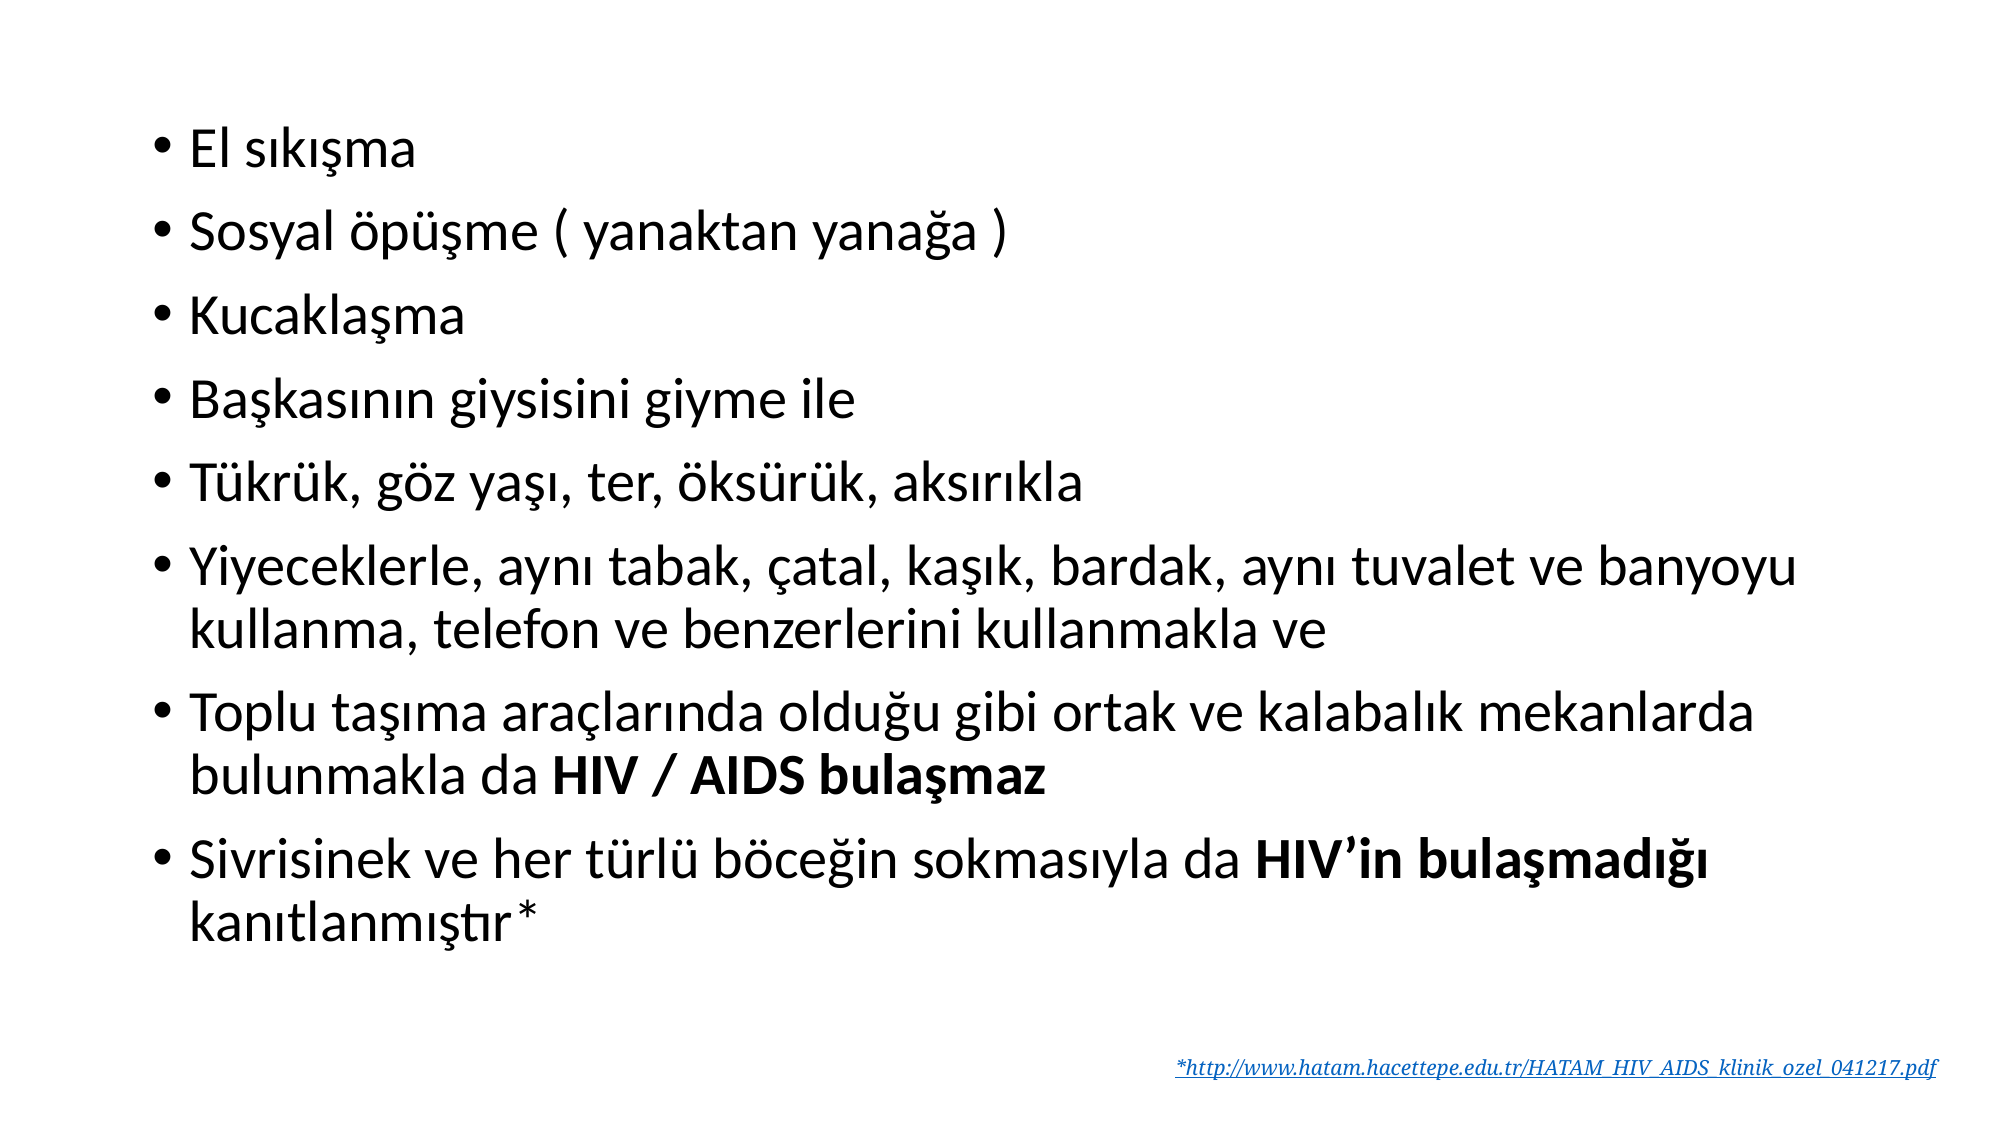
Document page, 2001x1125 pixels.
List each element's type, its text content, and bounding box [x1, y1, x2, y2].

text_box *http://www.hatam.hacettepe.edu.tr/HATAM_HIV_AIDS_klinik_ozel_041217.pdf [1160, 1046, 2000, 1090]
list El sıkışma Sosyal öpüşme ( yanaktan yanağa ) Kucaklaşma Başkasının giysisini giyme ile Tükrük, göz yaşı, ter, öksürük, aksırıkla Yiyeceklerle, aynı tabak, çatal, kaşık, bardak, aynı tuvalet ve banyoyu kullanma, telefon ve benzerlerini kullanmakla ve Toplu taşıma araçlarında olduğu gibi ortak ve kalabalık mekanlarda bulunmakla da HIV / AIDS bulaşmaz Sivrisinek ve her türlü böceğin sokmasıyla da HIV’in bulaşmadığı kanıtlanmıştır* [137, 109, 1863, 1014]
